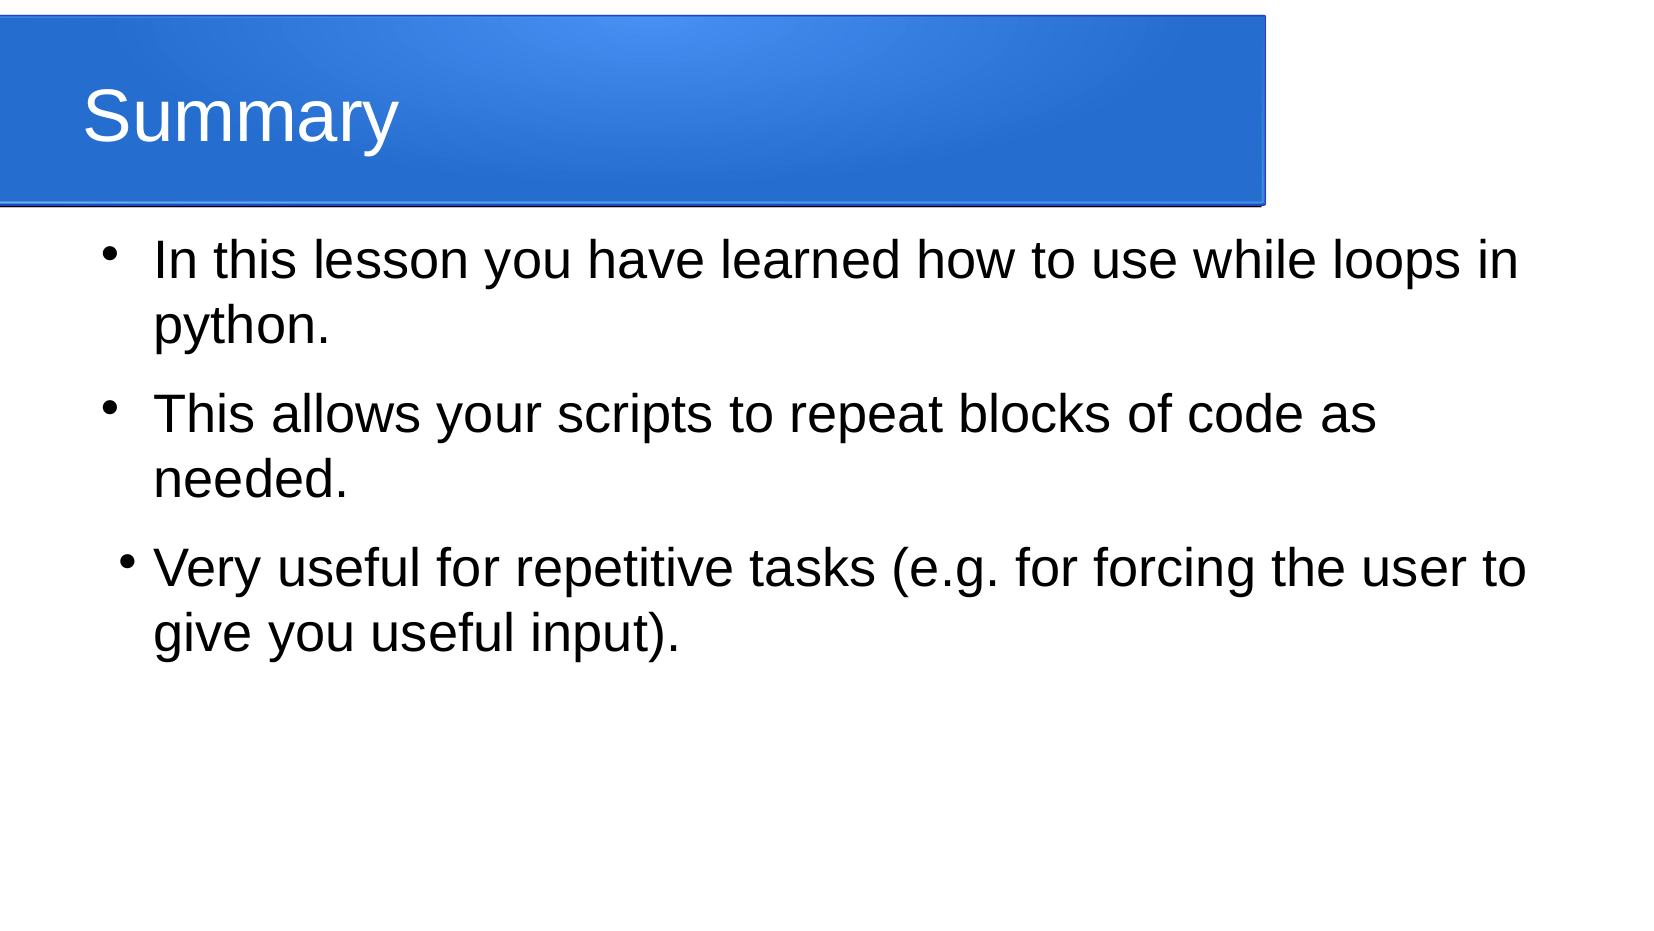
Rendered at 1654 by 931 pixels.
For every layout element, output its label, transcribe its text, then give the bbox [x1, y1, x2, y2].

picture [0, 13, 1269, 211]
text_box In this lesson you have learned how to use while loops in python. This allows your scripts to repeat blocks of code as needed. Very useful for repetitive tasks (e.g. for forcing the user to give you useful input). [82, 224, 1571, 764]
text_box Summary [82, 35, 1234, 189]
